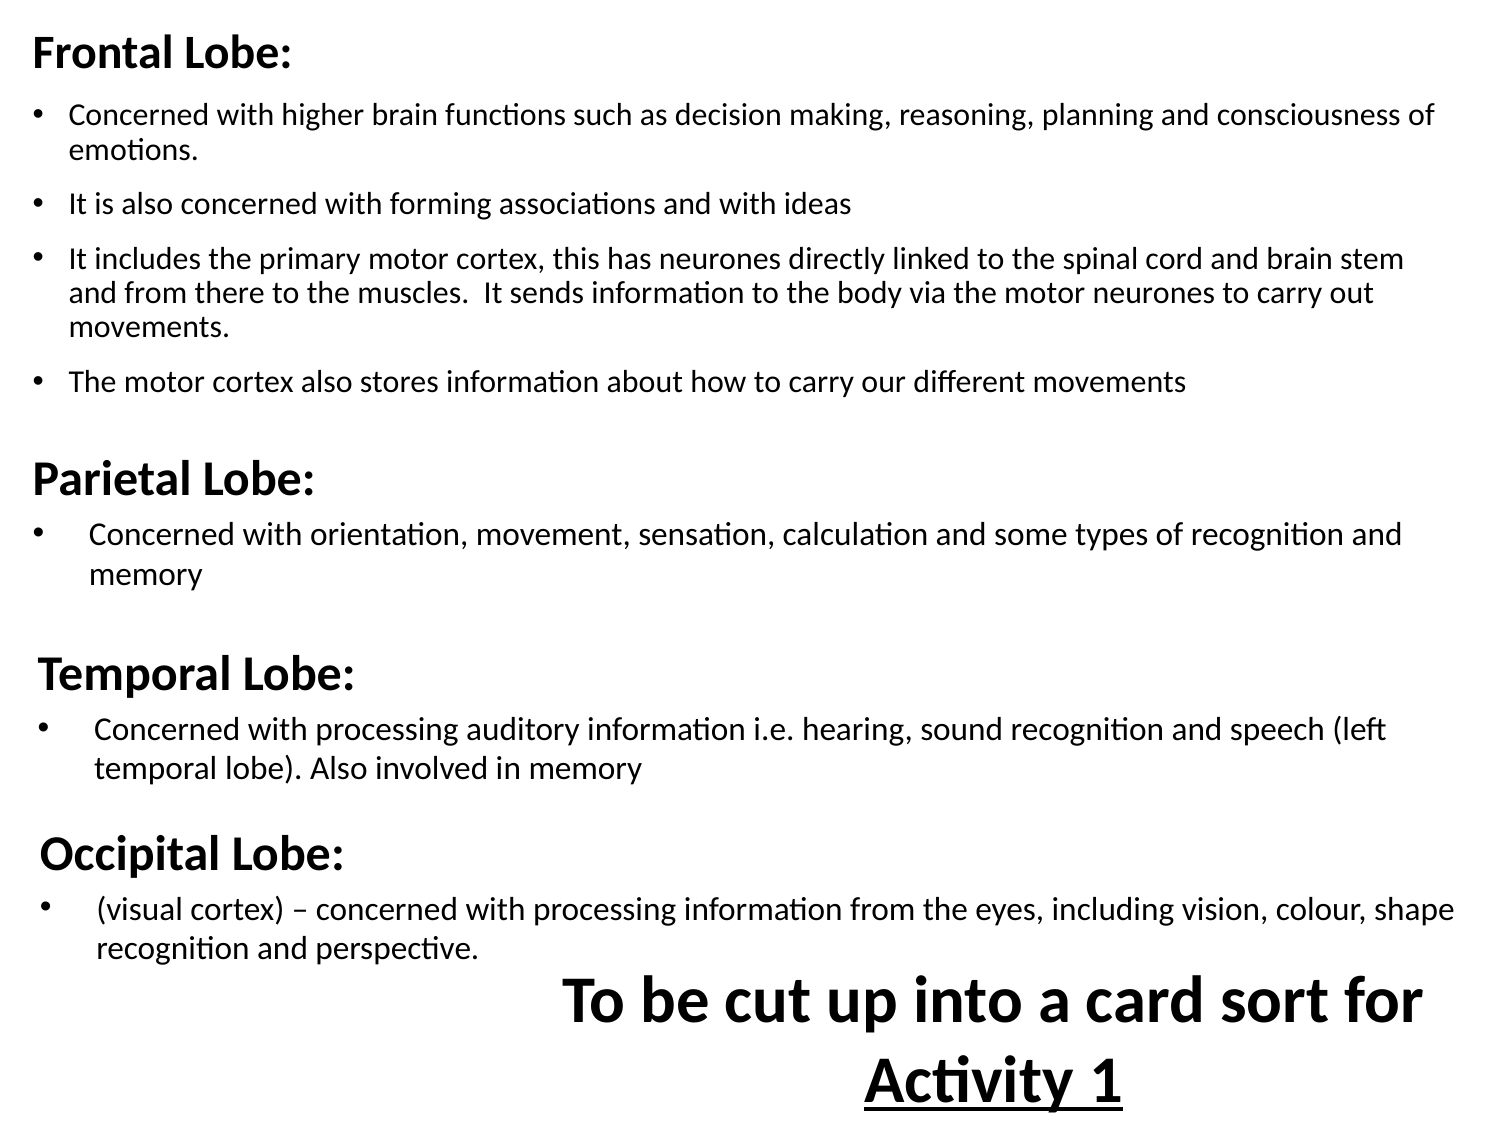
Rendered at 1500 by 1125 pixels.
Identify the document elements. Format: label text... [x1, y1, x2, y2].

text_box Temporal Lobe: Concerned with processing auditory information i.e. hearing, sound recognition and speech (left temporal lobe). Also involved in memory [22, 632, 1476, 798]
text_box Occipital Lobe: (visual cortex) – concerned with processing information from the eyes, including vision, colour, shape recognition and perspective. [24, 812, 1500, 978]
list Frontal Lobe: Concerned with higher brain functions such as decision making, reasoning, planning and consciousness of emotions. It is also concerned with forming associations and with ideas It includes the primary motor cortex, this has neurones directly linked to the spinal cord and brain stem and from there to the muscles. It sends information to the body via the motor neurones to carry out movements. The motor cortex also stores information about how to carry our different movements [17, 19, 1471, 409]
text_box To be cut up into a card sort for Activity 1 [537, 948, 1450, 1123]
text_box Parietal Lobe: Concerned with orientation, movement, sensation, calculation and some types of recognition and memory [17, 437, 1471, 828]
